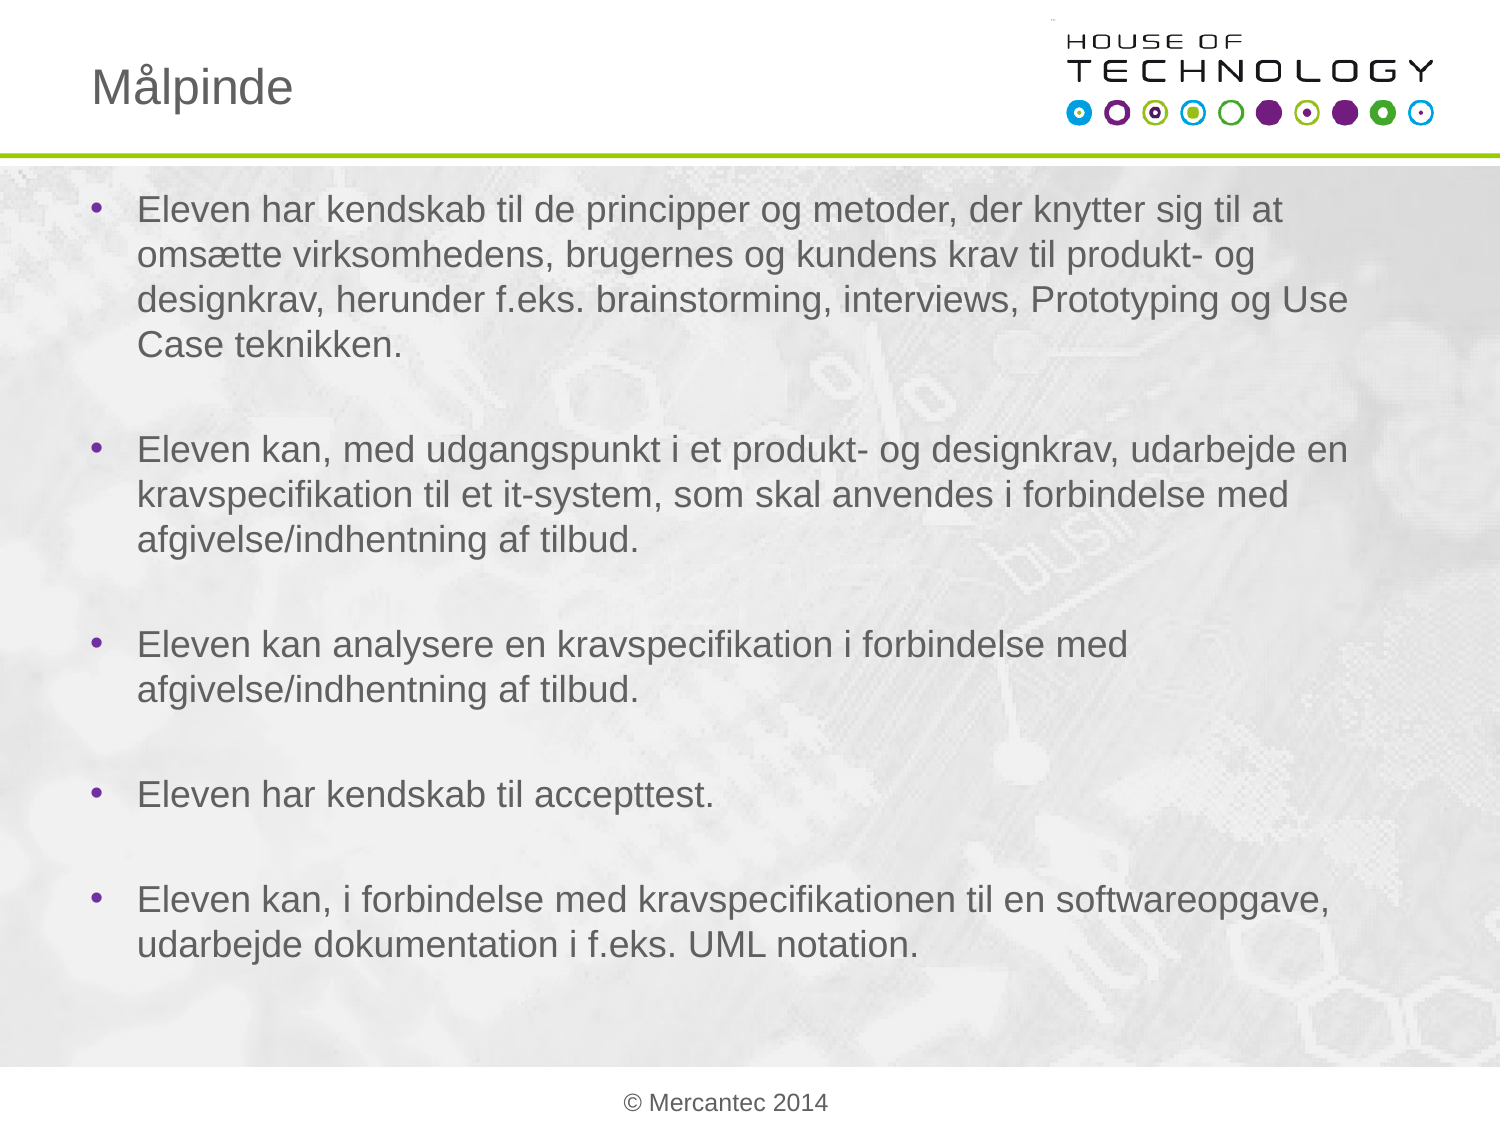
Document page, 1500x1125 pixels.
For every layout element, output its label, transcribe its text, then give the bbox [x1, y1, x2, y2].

picture [1051, 19, 1455, 134]
footer © Mercantec 2014 [466, 1076, 987, 1125]
list Eleven har kendskab til de principper og metoder, der knytter sig til at omsætte virksomhedens, brugernes og kundens krav til produkt- og designkrav, herunder f.eks. brainstorming, interviews, Prototyping og Use Case teknikken. Eleven kan, med udgangspunkt i et produkt- og designkrav, udarbejde en kravspecifikation til et it-system, som skal anvendes i forbindelse med afgivelse/indhentning af tilbud. Eleven kan analysere en kravspecifikation i forbindelse med afgivelse/indhentning af tilbud. Eleven har kendskab til accepttest. Eleven kan, i forbindelse med kravspecifikationen til en softwareopgave, udarbejde dokumentation i f.eks. UML notation. [75, 177, 1429, 444]
title Målpinde [76, 31, 871, 138]
